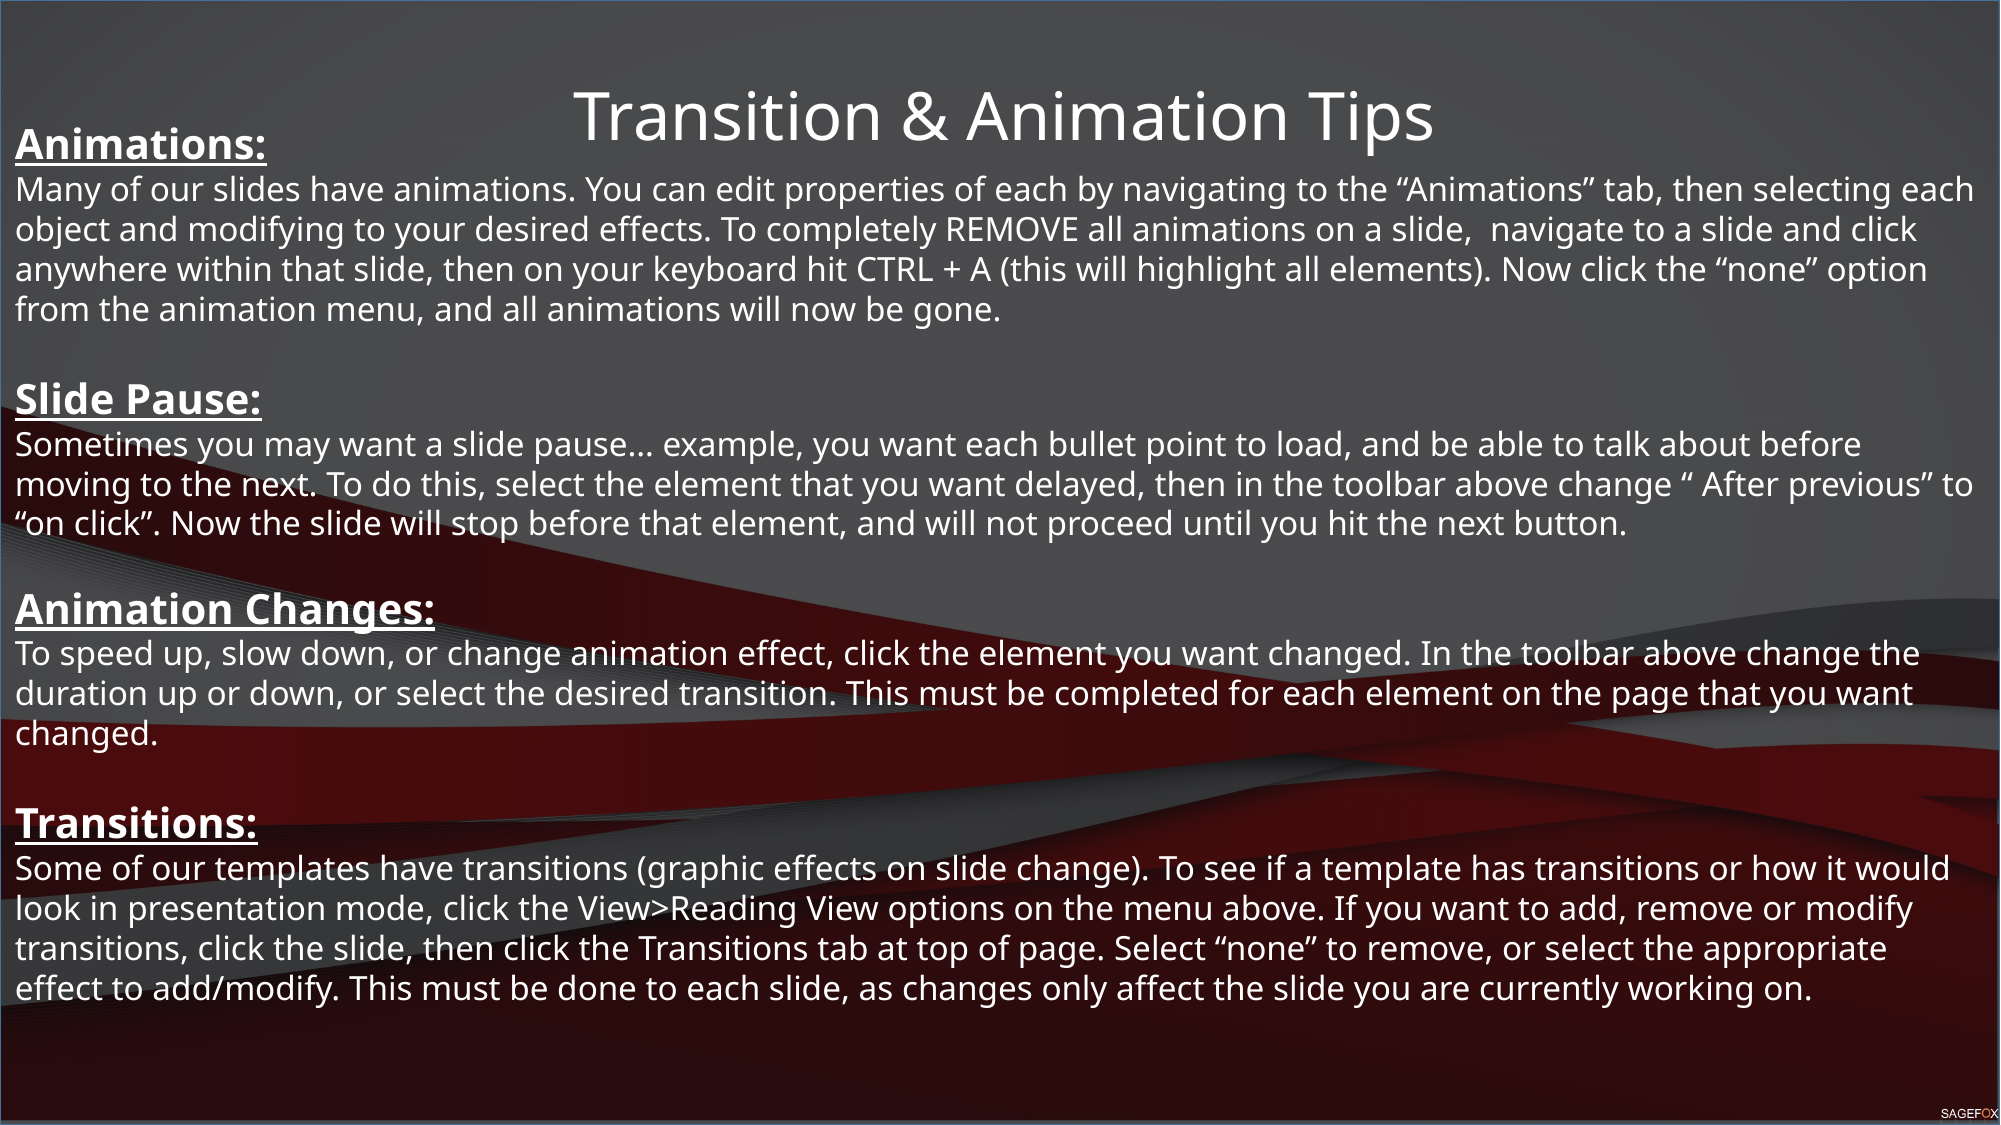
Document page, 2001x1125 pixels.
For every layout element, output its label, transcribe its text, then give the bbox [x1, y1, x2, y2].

title Transition & Animation Tips [477, 59, 1532, 177]
text_box Animations: Many of our slides have animations. You can edit properties of each by navigating to the “Animations” tab, then selecting each object and modifying to your desired effects. To completely REMOVE all animations on a slide, navigate to a slide and click anywhere within that slide, then on your keyboard hit CTRL + A (this will highlight all elements). Now click the “none” option from the animation menu, and all animations will now be gone. Slide Pause: Sometimes you may want a slide pause… example, you want each bullet point to load, and be able to talk about before moving to the next. To do this, select the element that you want delayed, then in the toolbar above change “ After previous” to “on click”. Now the slide will stop before that element, and will not proceed until you hit the next button. Animation Changes: To speed up, slow down, or change animation effect, click the element you want changed. In the toolbar above change the duration up or down, or select the desired transition. This must be completed for each element on the page that you want changed. Transitions: Some of our templates have transitions (graphic effects on slide change). To see if a template has transitions or how it would look in presentation mode, click the View>Reading View options on the menu above. If you want to add, remove or modify transitions, click the slide, then click the Transitions tab at top of page. Select “none” to remove, or select the appropriate effect to add/modify. This must be done to each slide, as changes only affect the slide you are currently working on. [0, 0, 2000, 1125]
